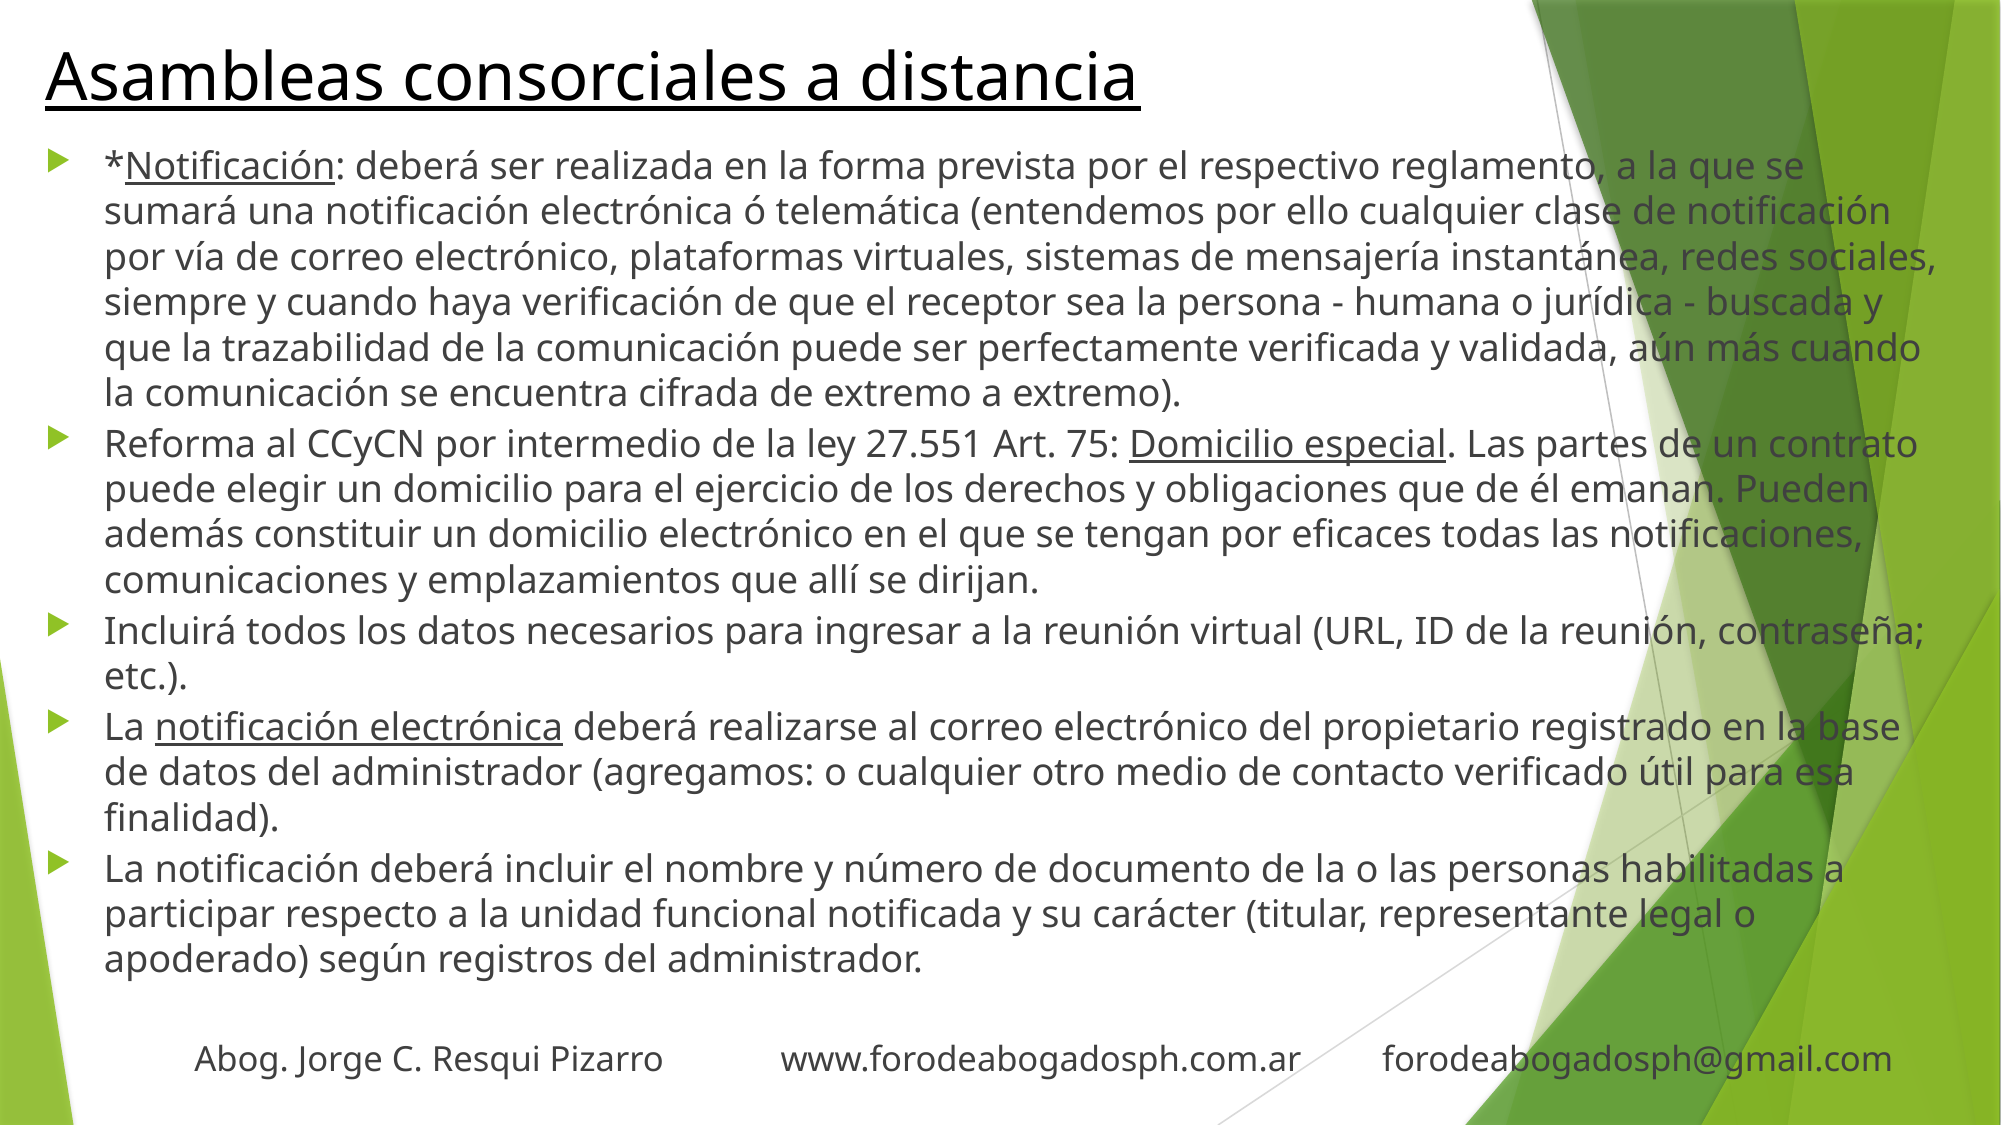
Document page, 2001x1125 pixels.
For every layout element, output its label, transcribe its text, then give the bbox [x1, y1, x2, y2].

title Asambleas consorciales a distancia [30, 26, 1981, 134]
list *Notificación: deberá ser realizada en la forma prevista por el respectivo reglamento, a la que se sumará una notificación electrónica ó telemática (entendemos por ello cualquier clase de notificación por vía de correo electrónico, plataformas virtuales, sistemas de mensajería instantánea, redes sociales, siempre y cuando haya verificación de que el receptor sea la persona - humana o jurídica - buscada y que la trazabilidad de la comunicación puede ser perfectamente verificada y validada, aún más cuando la comunicación se encuentra cifrada de extremo a extremo). Reforma al CCyCN por intermedio de la ley 27.551 Art. 75: Domicilio especial. Las partes de un contrato puede elegir un domicilio para el ejercicio de los derechos y obligaciones que de él emanan. Pueden además constituir un domicilio electrónico en el que se tengan por eficaces todas las notificaciones, comunicaciones y emplazamientos que allí se dirijan. Incluirá todos los datos necesarios para ingresar a la reunión virtual (URL, ID de la reunión, contraseña; etc.). La notificación electrónica deberá realizarse al correo electrónico del propietario registrado en la base de datos del administrador (agregamos: o cualquier otro medio de contacto verificado útil para esa finalidad). La notificación deberá incluir el nombre y número de documento de la o las personas habilitadas a participar respecto a la unidad funcional notificada y su carácter (titular, representante legal o apoderado) según registros del administrador. Abog. Jorge C. Resqui Pizarro www.forodeabogadosph.com.ar forodeabogadosph@gmail.com [30, 133, 1962, 1125]
